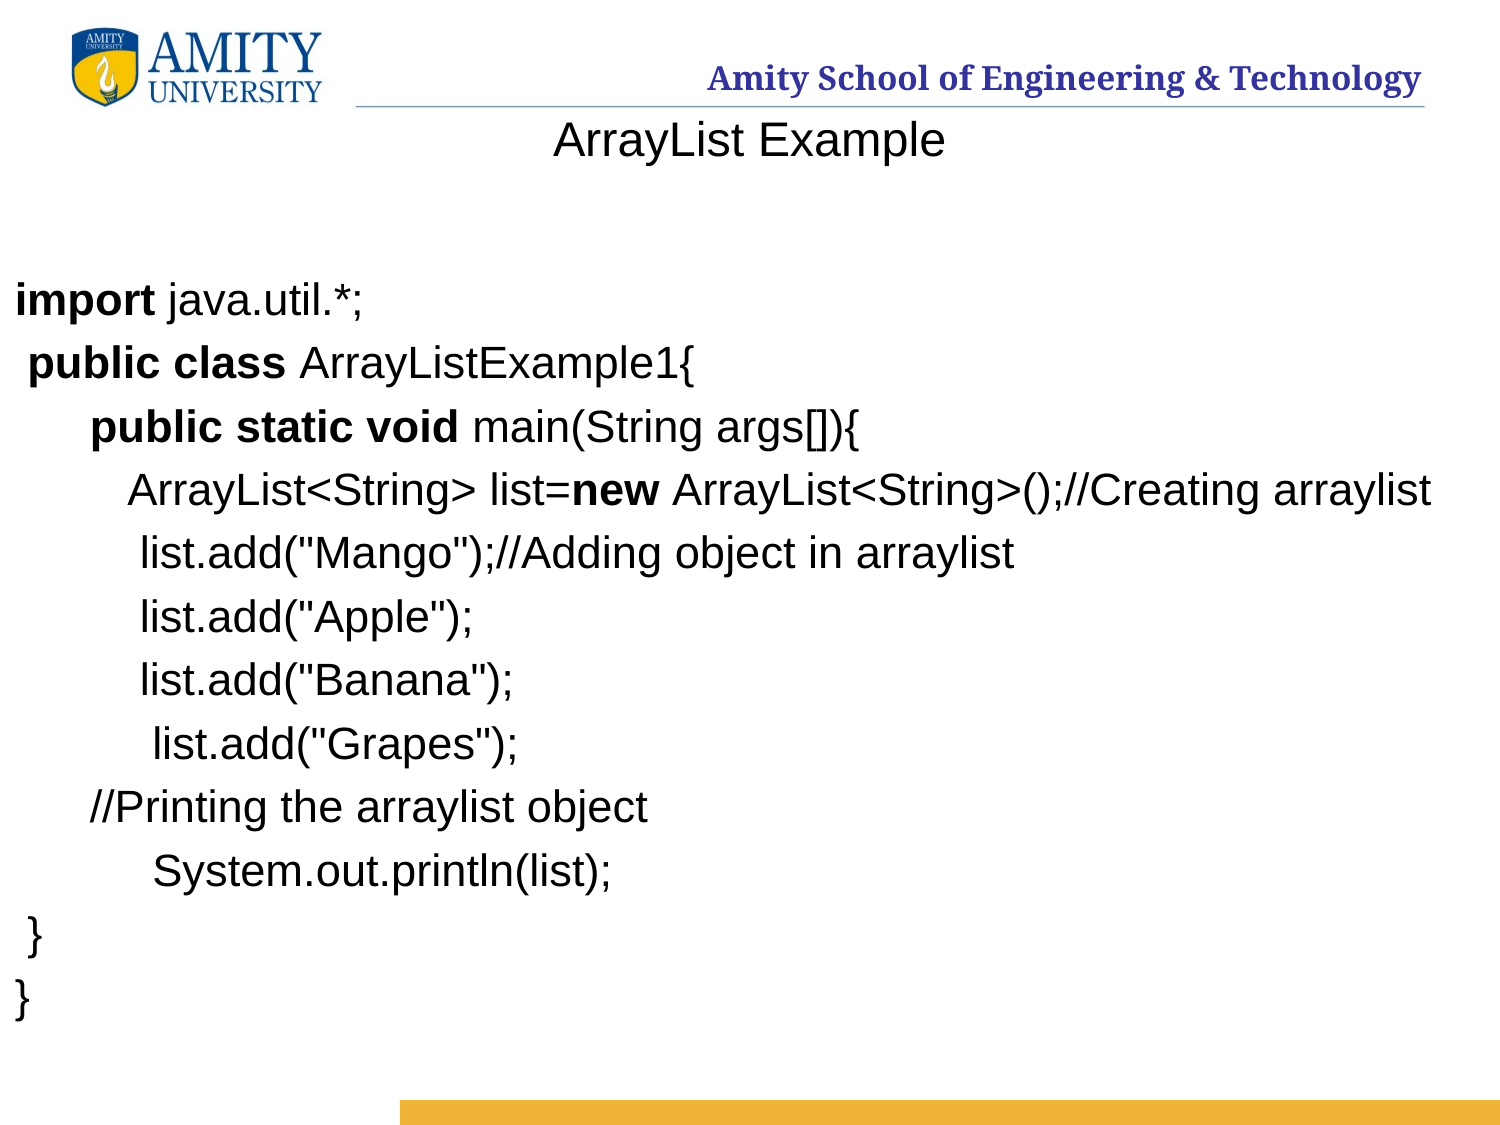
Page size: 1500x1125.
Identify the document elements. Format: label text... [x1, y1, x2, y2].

list import java.util.*; public class ArrayListExample1{ public static void main(String args[]){ ArrayList<String> list=new ArrayList<String>();//Creating arraylist list.add("Mango");//Adding object in arraylist list.add("Apple"); list.add("Banana"); list.add("Grapes"); //Printing the arraylist object System.out.println(list); } } [0, 262, 1500, 1088]
title ArrayList Example [75, 99, 1425, 233]
picture [0, 0, 1499, 137]
